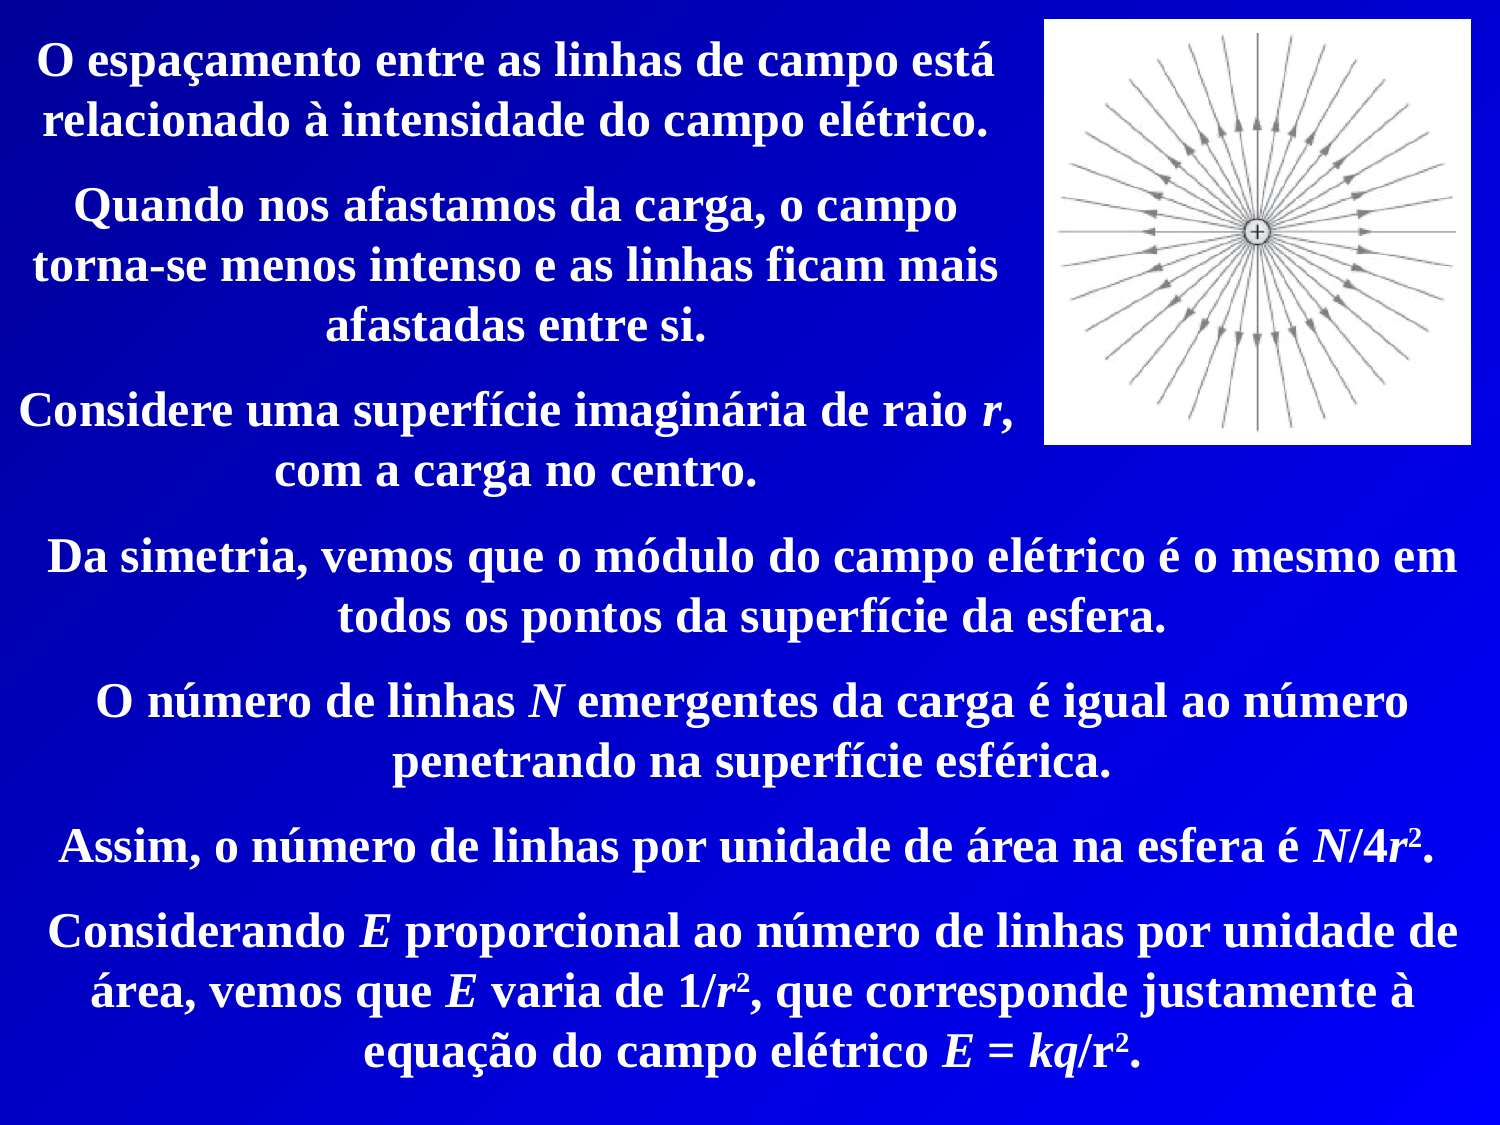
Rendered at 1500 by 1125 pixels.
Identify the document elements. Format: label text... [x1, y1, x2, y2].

picture [1044, 19, 1471, 445]
text_box O espaçamento entre as linhas de campo está relacionado à intensidade do campo elétrico. Quando nos afastamos da carga, o campo torna-se menos intenso e as linhas ficam mais afastadas entre si. Considere uma superfície imaginária de raio r, com a carga no centro. [0, 19, 1033, 564]
